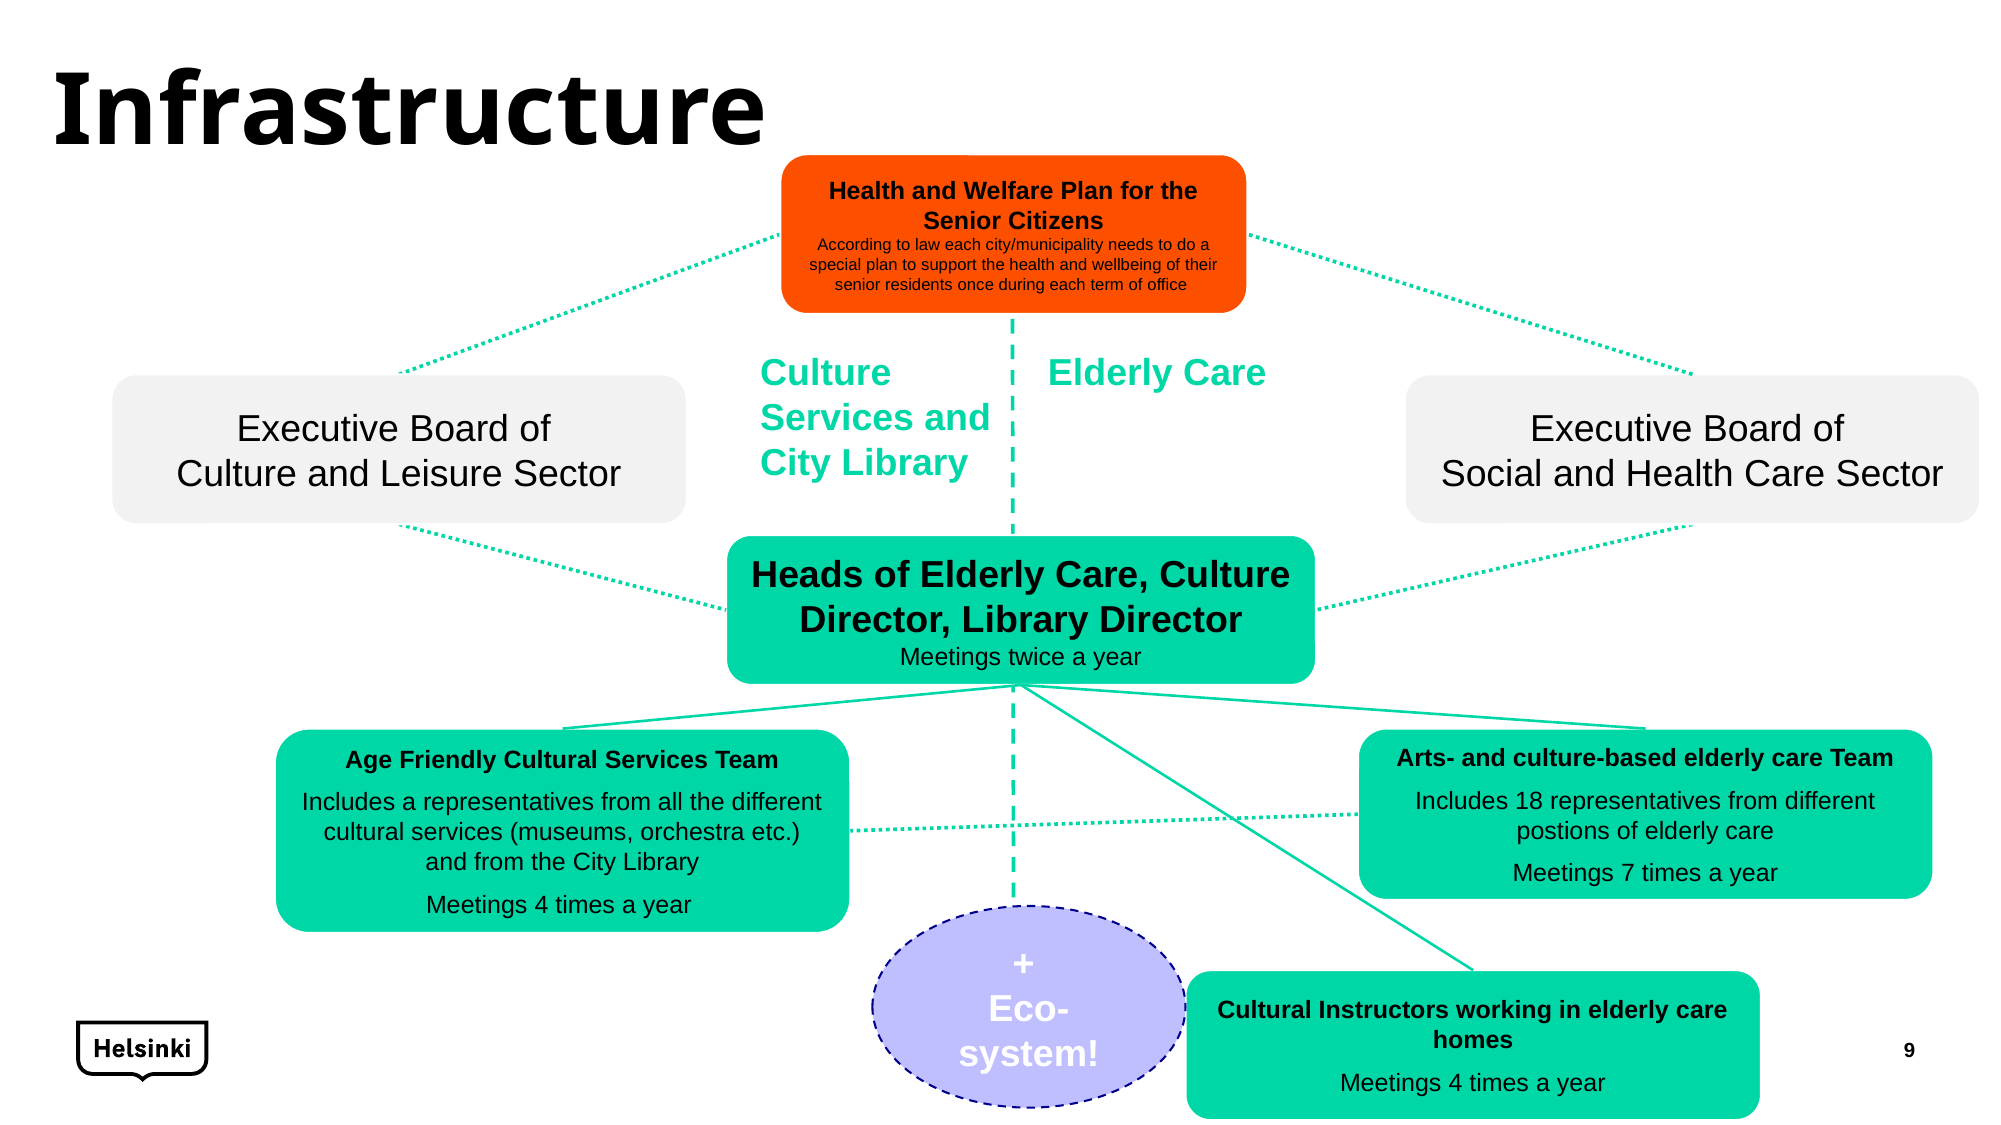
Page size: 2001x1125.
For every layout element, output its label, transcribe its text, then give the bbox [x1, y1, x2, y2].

text_box Infrastructure [53, 57, 927, 188]
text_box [111, 154, 1981, 1121]
